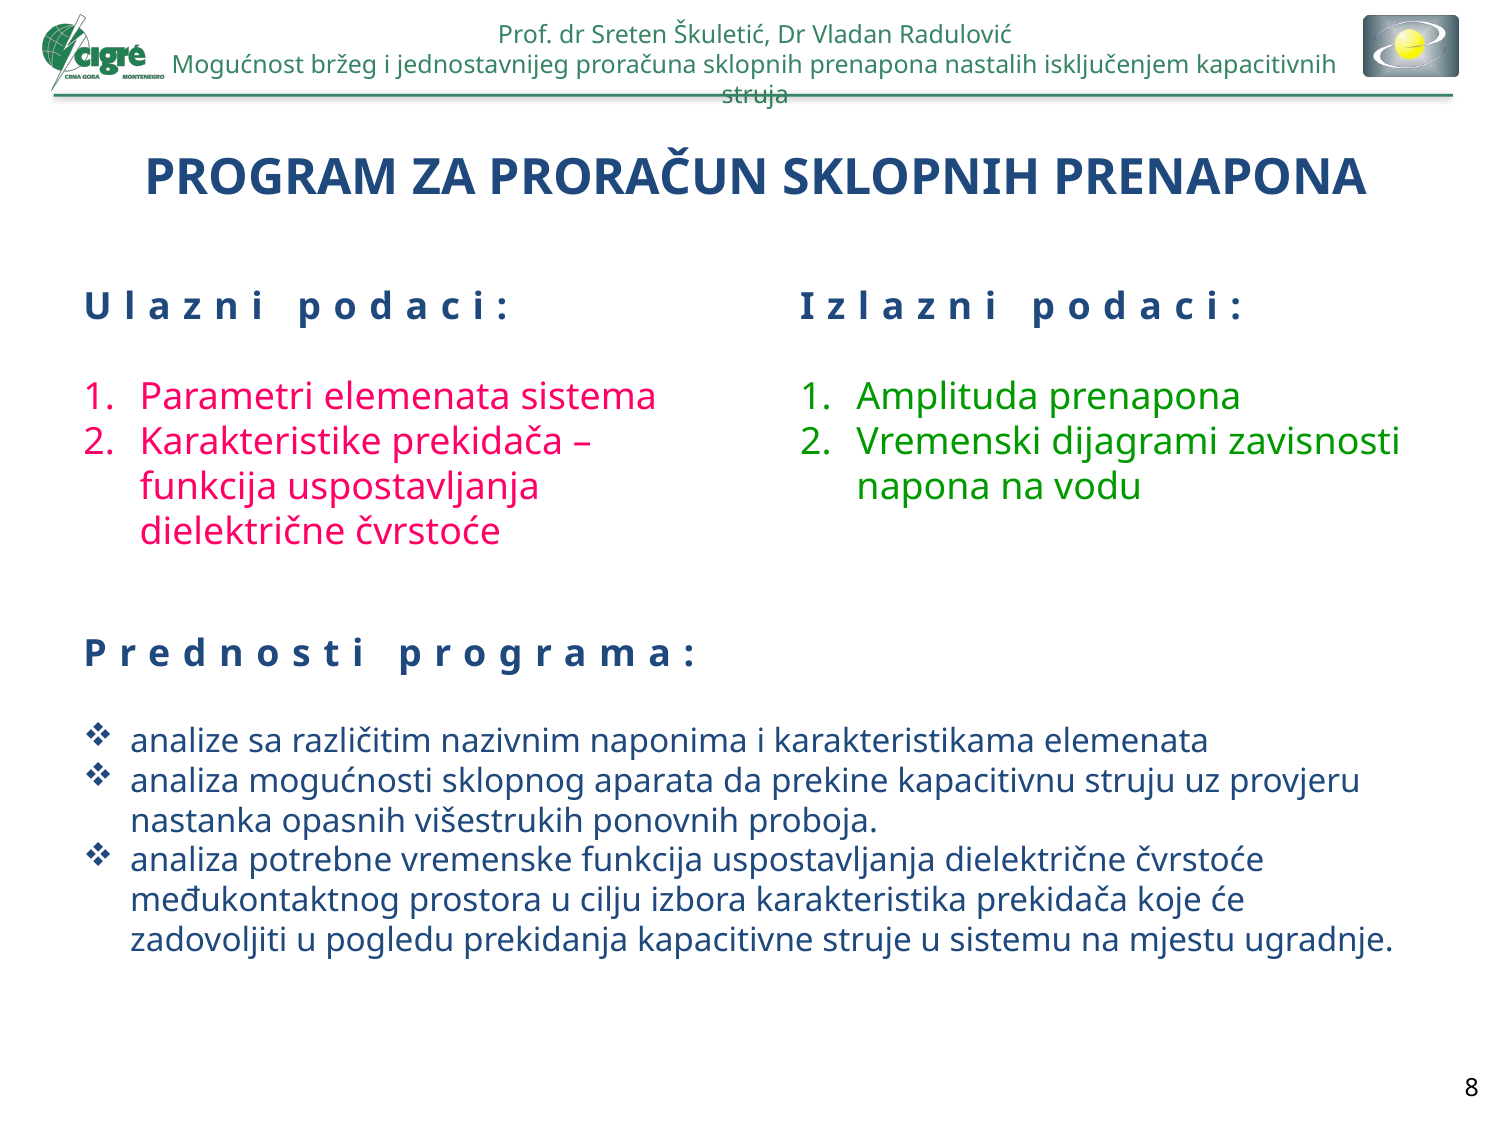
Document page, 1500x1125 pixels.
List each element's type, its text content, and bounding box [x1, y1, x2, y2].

picture [41, 12, 166, 92]
text_box Prednosti programa: analize sa različitim nazivnim naponima i karakteristikama elemenata analiza mogućnosti sklopnog aparata da prekine kapacitivnu struju uz provjeru nastanka opasnih višestrukih ponovnih proboja. analiza potrebne vremenske funkcija uspostavljanja dielektrične čvrstoće međukontaktnog prostora u cilju izbora karakteristika prekidača koje će zadovoljiti u pogledu prekidanja kapacitivne struje u sistemu na mjestu ugradnje. [68, 621, 1412, 966]
picture [1363, 15, 1459, 77]
slide_number 8 [1143, 1058, 1494, 1119]
text_box Izlazni podaci: Amplituda prenapona Vremenski dijagrami zavisnosti napona na vodu [785, 274, 1436, 514]
text_box PROGRAM ZA PRORAČUN SKLOPNIH PRENAPONA [64, 137, 1447, 212]
text_box Ulazni podaci: Parametri elemenata sistema Karakteristike prekidača – funkcija uspostavljanja dielektrične čvrstoće [68, 274, 740, 560]
